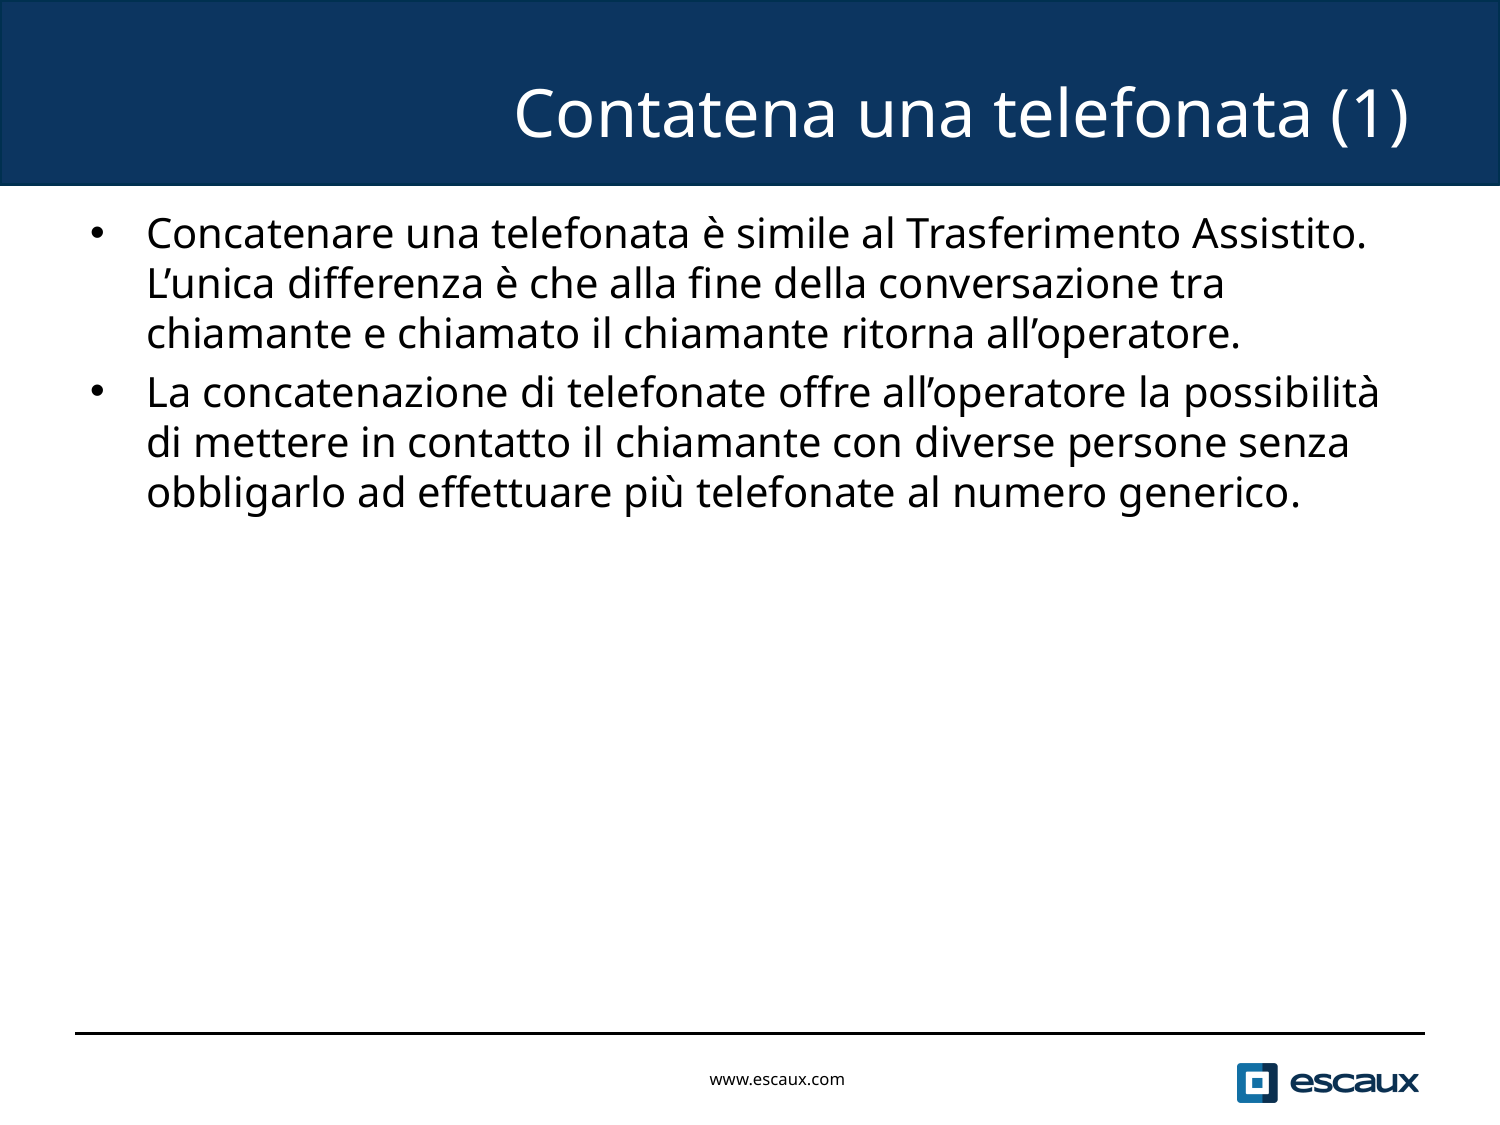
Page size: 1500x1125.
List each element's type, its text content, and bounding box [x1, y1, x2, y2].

title Contatena una telefonata (1) [457, 45, 1425, 176]
picture [1237, 1063, 1419, 1103]
list Concatenare una telefonata è simile al Trasferimento Assistito. L’unica differenza è che alla fine della conversazione tra chiamante e chiamato il chiamante ritorna all’operatore. La concatenazione di telefonate offre all’operatore la possibilità di mettere in contatto il chiamante con diverse persone senza obbligarlo ad effettuare più telefonate al numero generico. [75, 199, 1425, 1020]
